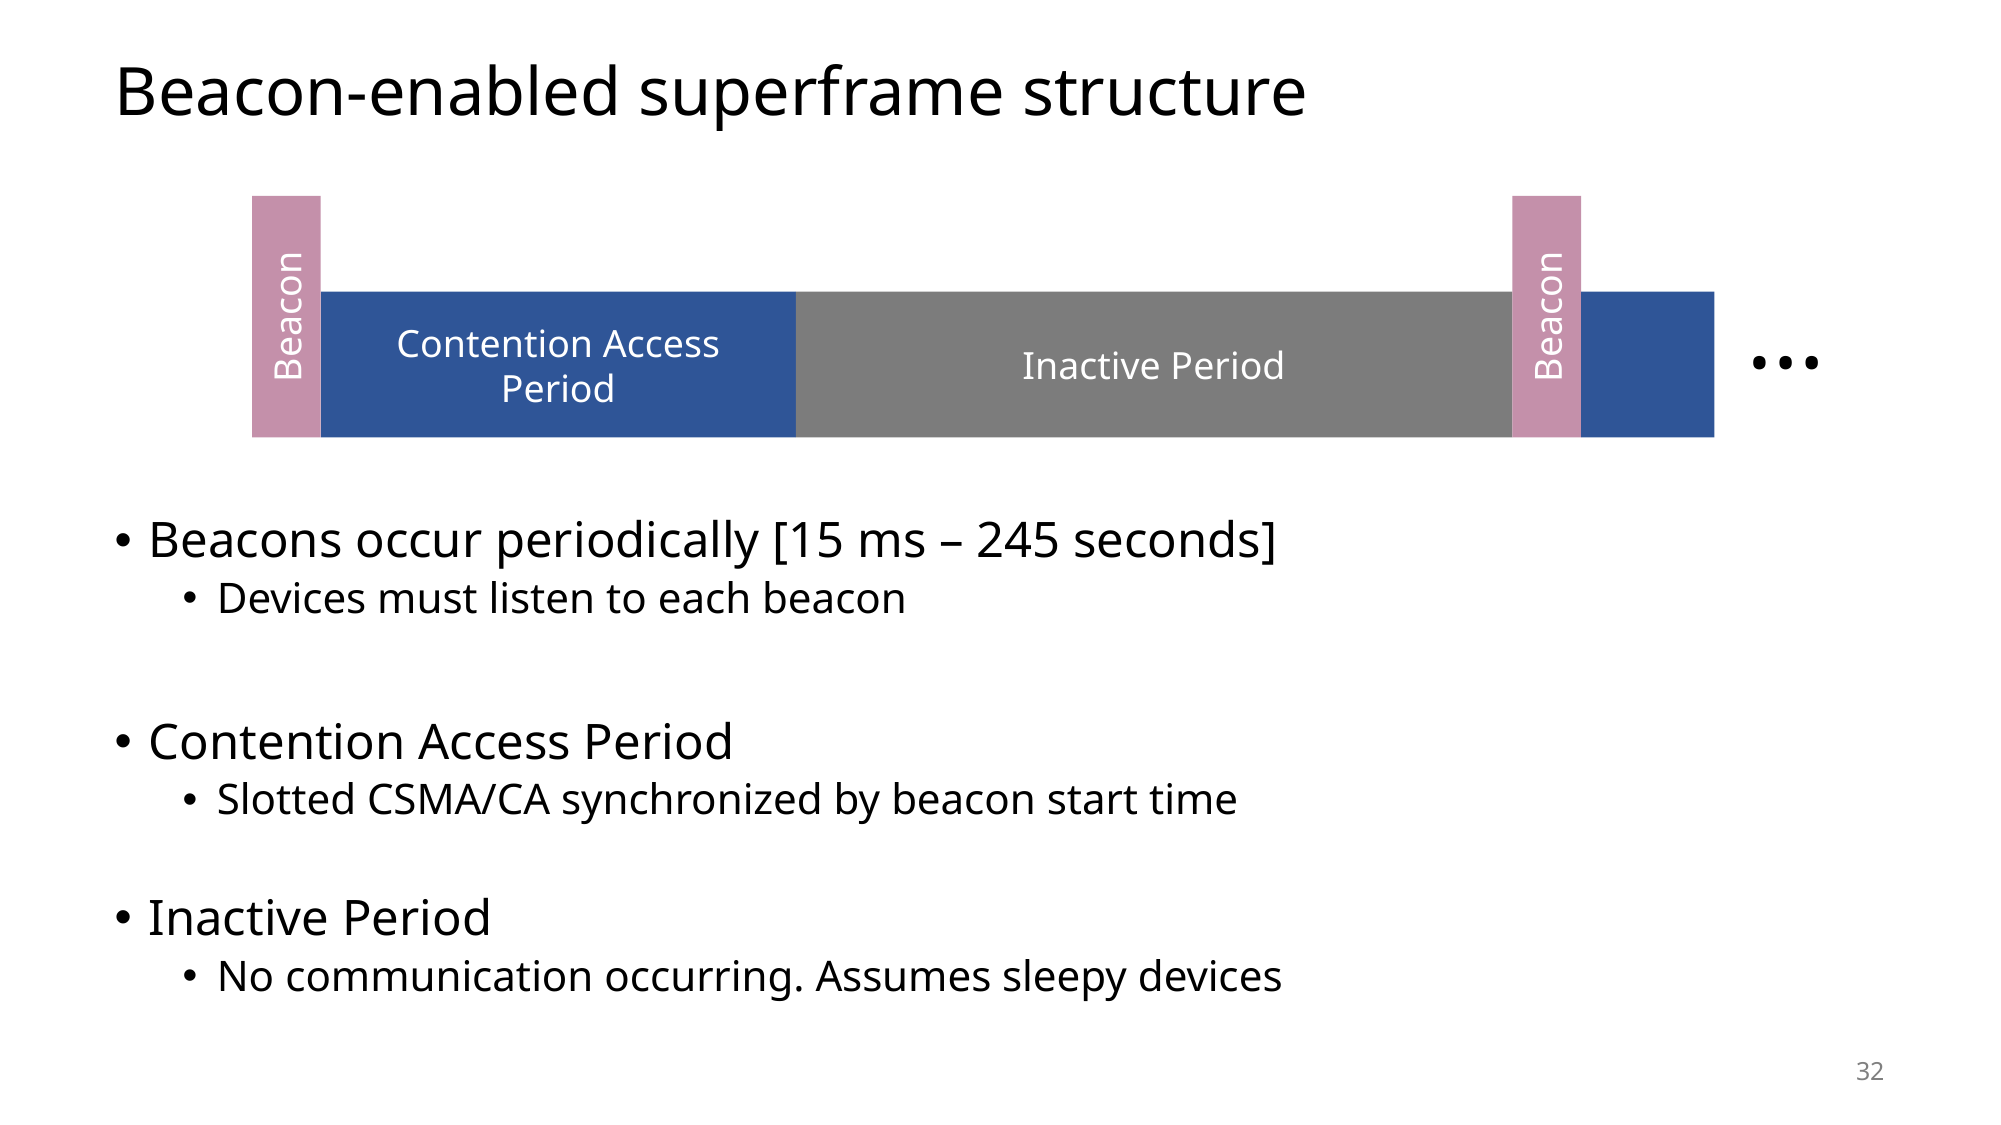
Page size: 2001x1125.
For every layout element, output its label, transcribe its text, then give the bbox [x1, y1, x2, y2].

list Beacons occur periodically [15 ms – 245 seconds] Devices must listen to each beacon Contention Access Period Slotted CSMA/CA synchronized by beacon start time Inactive Period No communication occurring. Assumes sleepy devices [99, 508, 1900, 1013]
text_box Beacon [251, 195, 322, 438]
text_box Contention Access Period [322, 291, 795, 438]
text_box Inactive Period [795, 291, 1511, 438]
title Beacon-enabled superframe structure [99, 37, 1900, 150]
slide_number 32 [1749, 1042, 1900, 1103]
text_box … [1731, 260, 1886, 396]
text_box Beacon [1511, 195, 1582, 438]
text_box [1580, 291, 1716, 438]
